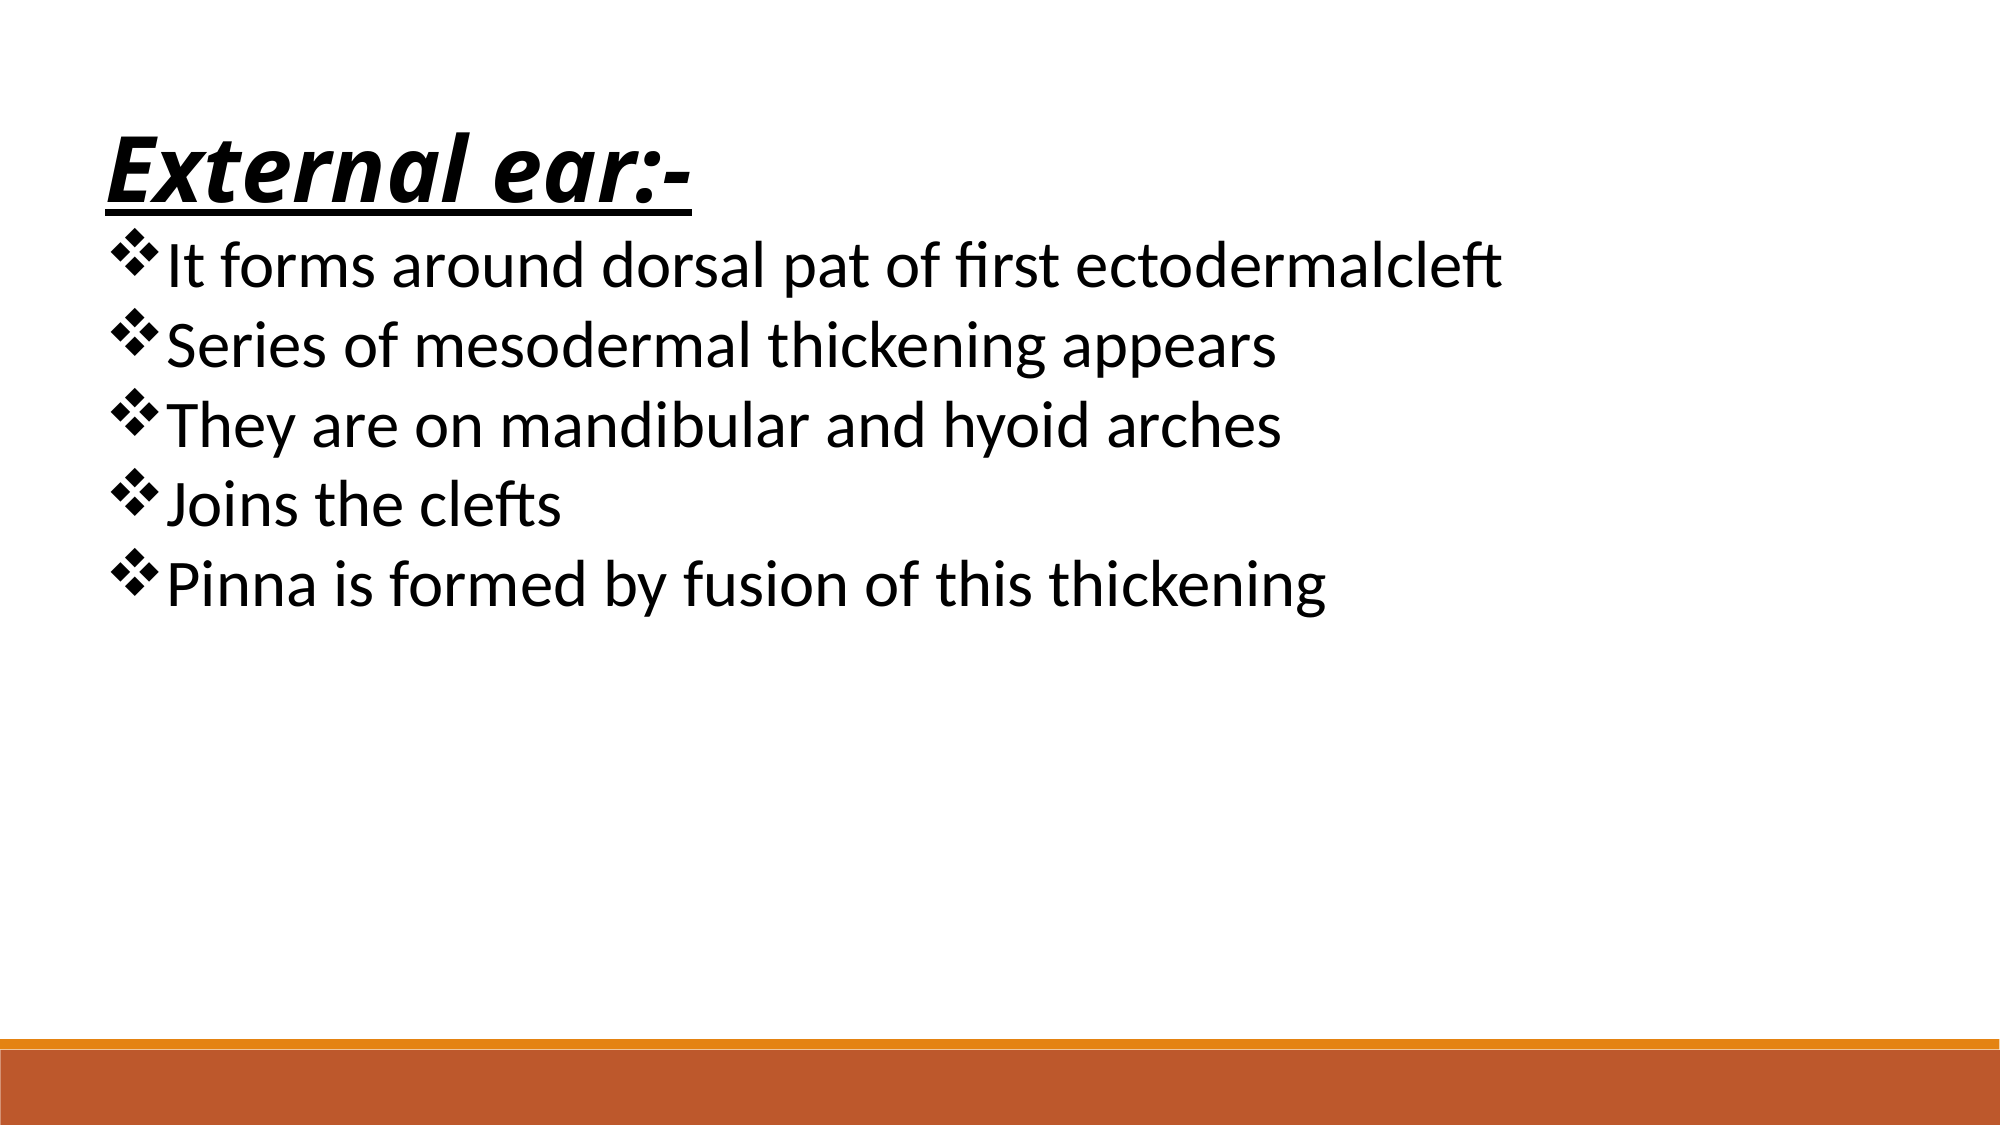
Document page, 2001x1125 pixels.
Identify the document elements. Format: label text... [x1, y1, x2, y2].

text_box External ear:- It forms around dorsal pat of first ectodermalcleft Series of mesodermal thickening appears They are on mandibular and hyoid arches Joins the clefts Pinna is formed by fusion of this thickening [90, 103, 1861, 788]
